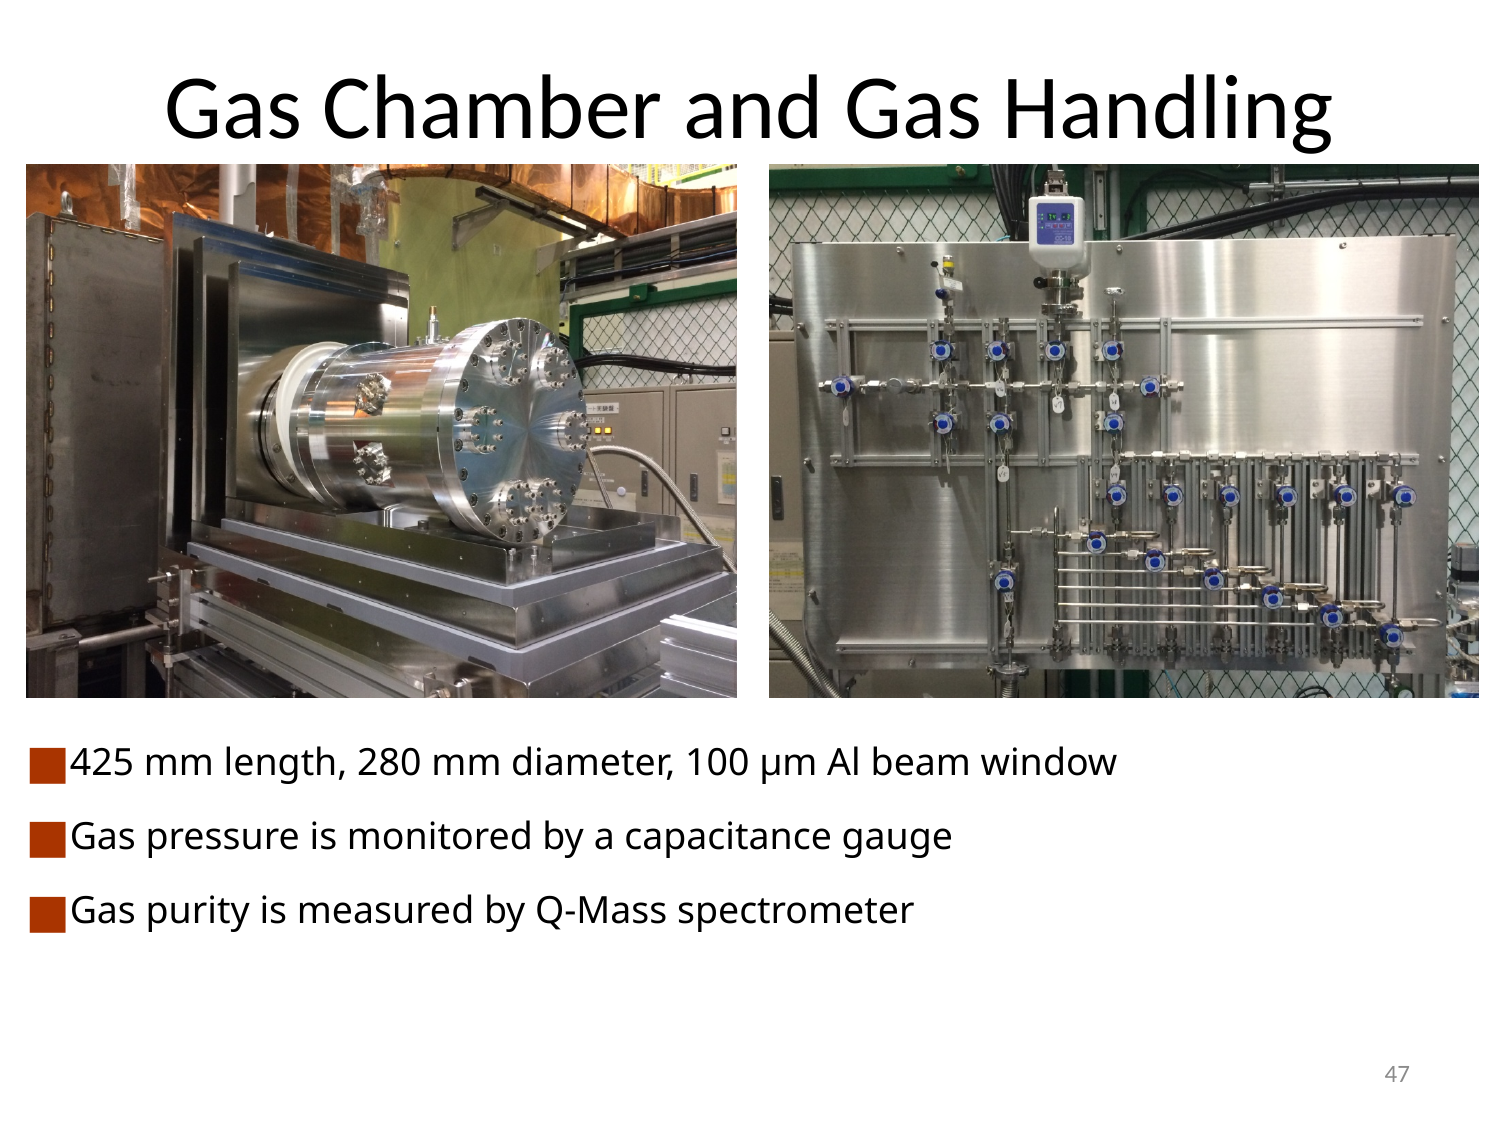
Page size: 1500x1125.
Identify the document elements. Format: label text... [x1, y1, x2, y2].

slide_number 47 [1074, 1042, 1425, 1103]
picture [25, 164, 737, 698]
picture [768, 164, 1480, 698]
title Gas Chamber and Gas Handling [75, 45, 1425, 160]
text_box 425 mm length, 280 mm diameter, 100 μm Al beam window Gas pressure is monitored by a capacitance gauge Gas purity is measured by Q-Mass spectrometer [19, 731, 1481, 938]
